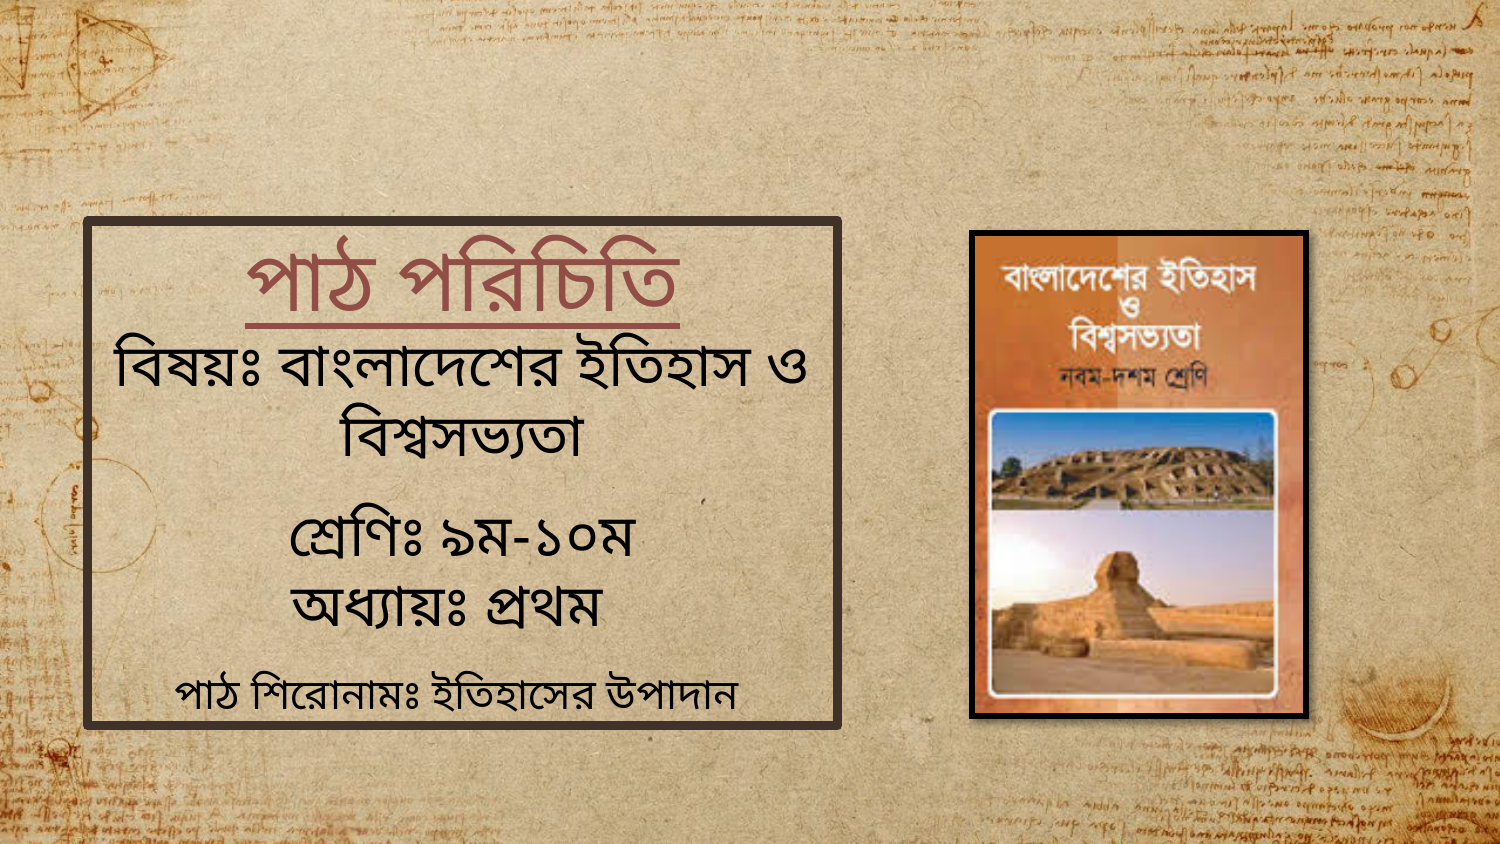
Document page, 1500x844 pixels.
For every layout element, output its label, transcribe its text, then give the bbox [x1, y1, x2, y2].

picture [0, 0, 1500, 844]
text_box পাঠ পরিচিতি বিষয়ঃ বাংলাদেশের ইতিহাস ও বিশ্বসভ্যতা শ্রেণিঃ ৯ম-১০ম অধ্যায়ঃ প্রথম পাঠ শিরোনামঃ ইতিহাসের উপাদান [87, 220, 838, 726]
text_box [838, 378, 951, 475]
